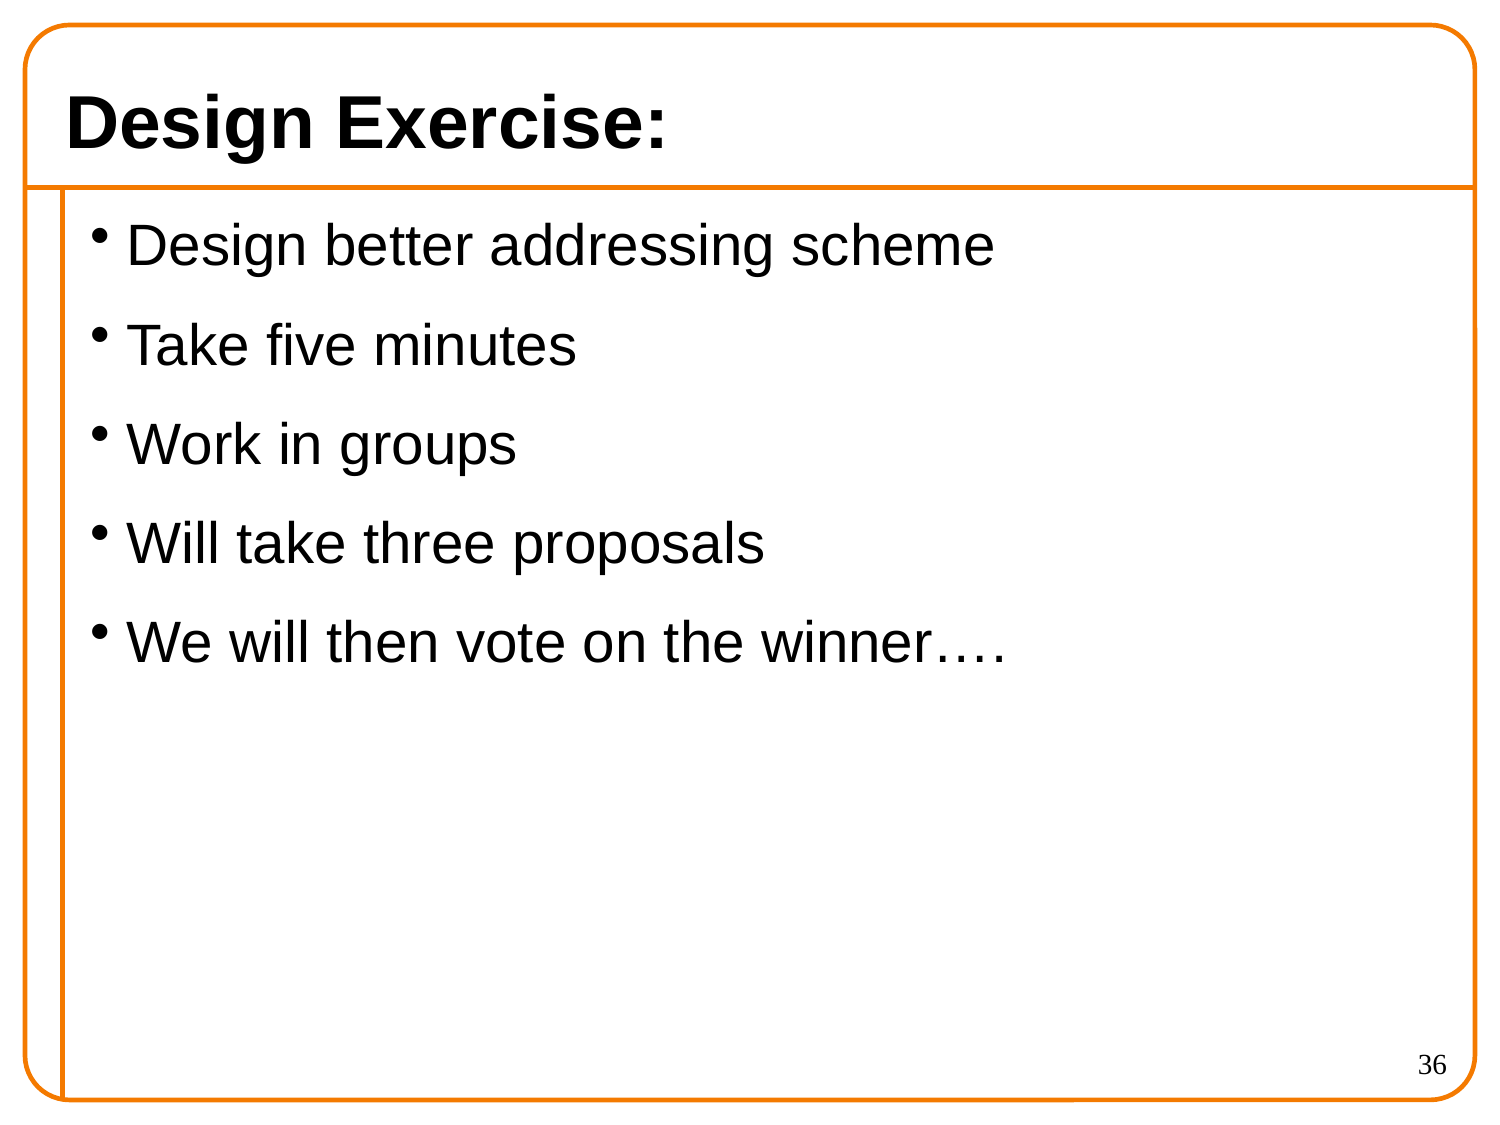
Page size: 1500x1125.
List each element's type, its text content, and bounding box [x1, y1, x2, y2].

title Design Exercise: [50, 62, 1475, 175]
slide_number 36 [1312, 1037, 1463, 1101]
list Design better addressing scheme Take five minutes Work in groups Will take three proposals We will then vote on the winner…. [75, 200, 1463, 1100]
